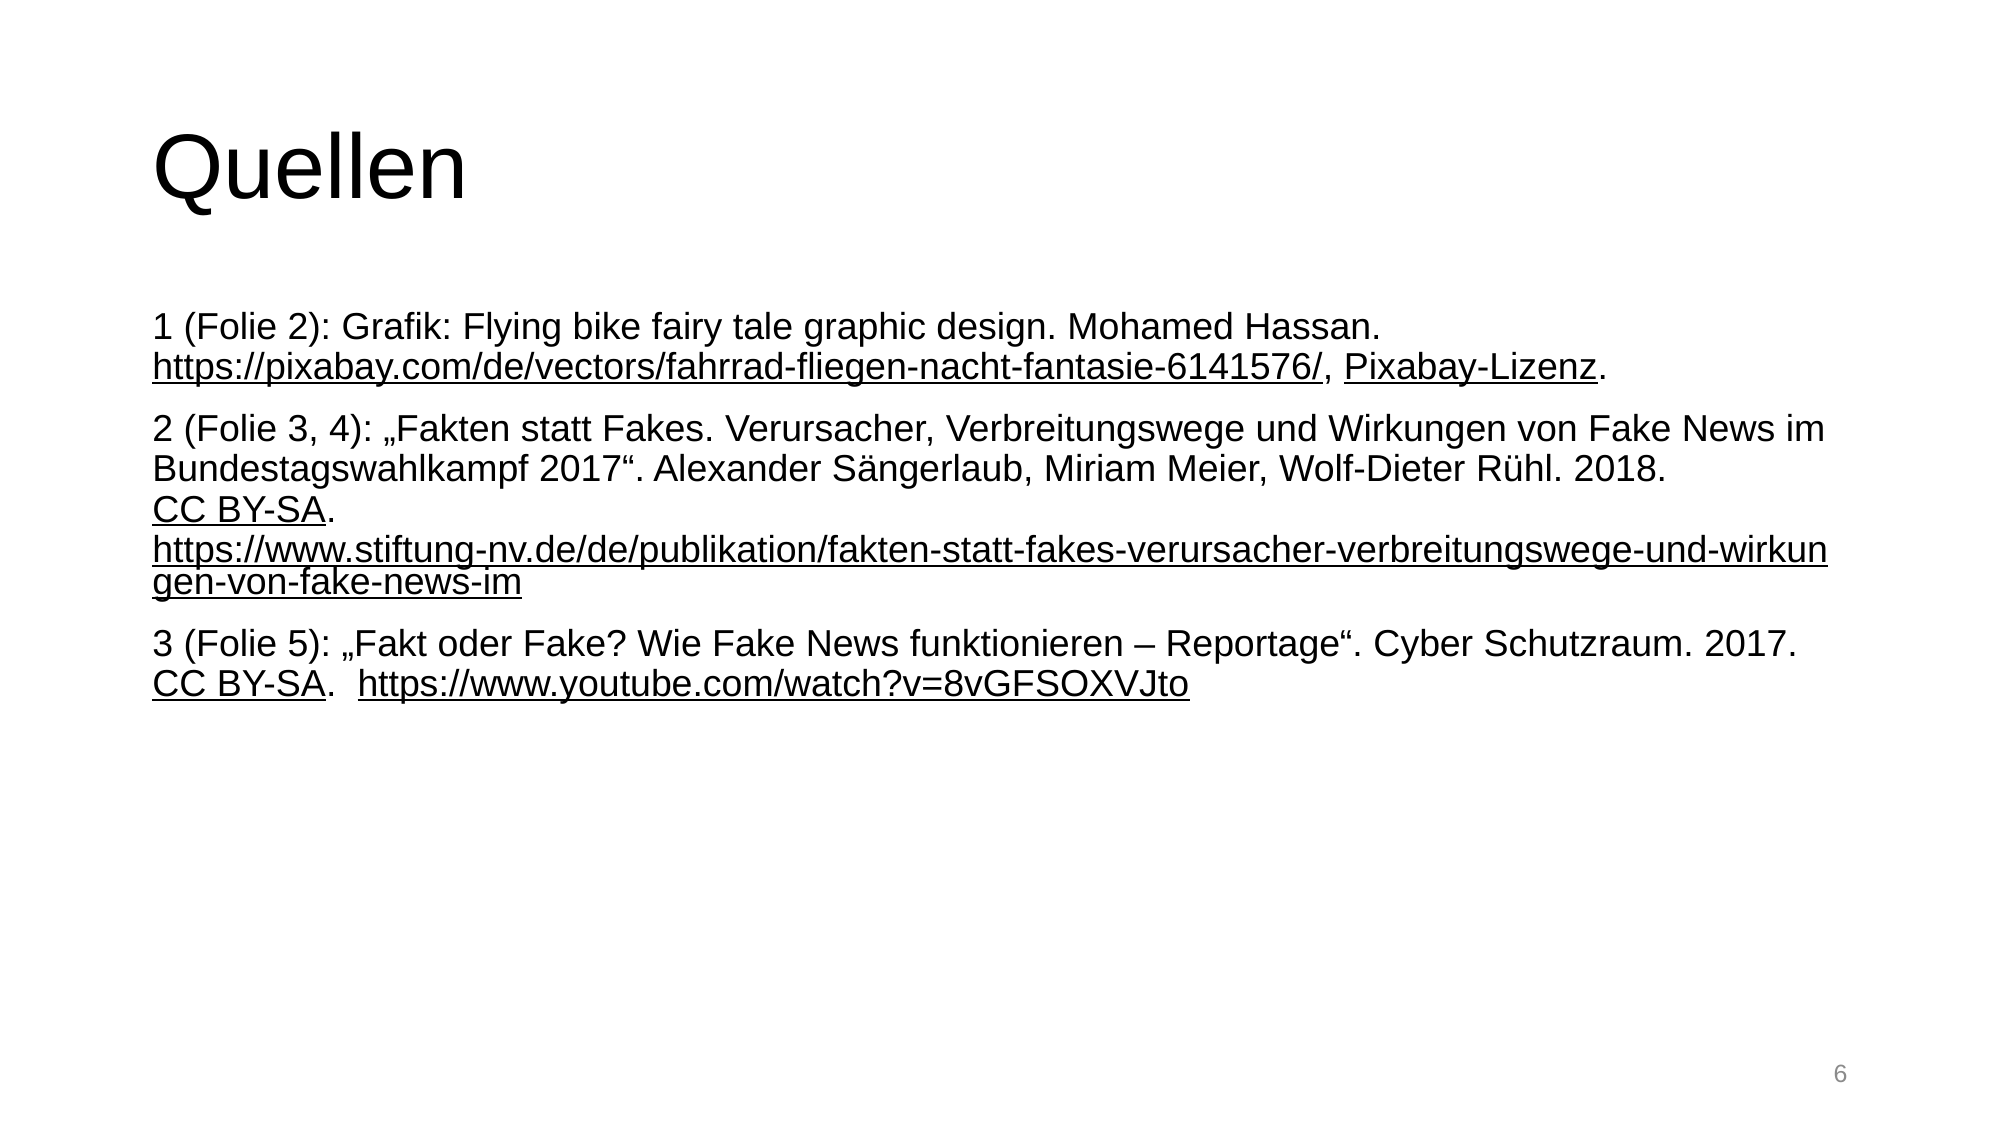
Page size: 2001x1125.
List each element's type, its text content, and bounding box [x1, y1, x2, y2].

title Quellen [137, 59, 1863, 278]
list 1 (Folie 2): Grafik: Flying bike fairy tale graphic design. Mohamed Hassan. https://pixabay.com/de/vectors/fahrrad-fliegen-nacht-fantasie-6141576/, Pixabay-Lizenz. 2 (Folie 3, 4): „Fakten statt Fakes. Verursacher, Verbreitungswege und Wirkungen von Fake News im Bundestagswahlkampf 2017“. Alexander Sängerlaub, Miriam Meier, Wolf-Dieter Rühl. 2018. CC BY-SA. https://www.stiftung-nv.de/de/publikation/fakten-statt-fakes-verursacher-verbreitungswege-und-wirkungen-von-fake-news-im 3 (Folie 5): „Fakt oder Fake? Wie Fake News funktionieren – Reportage“. Cyber Schutzraum. 2017. CC BY-SA. https://www.youtube.com/watch?v=8vGFSOXVJto [137, 299, 1863, 1014]
slide_number 6 [1412, 1042, 1863, 1103]
